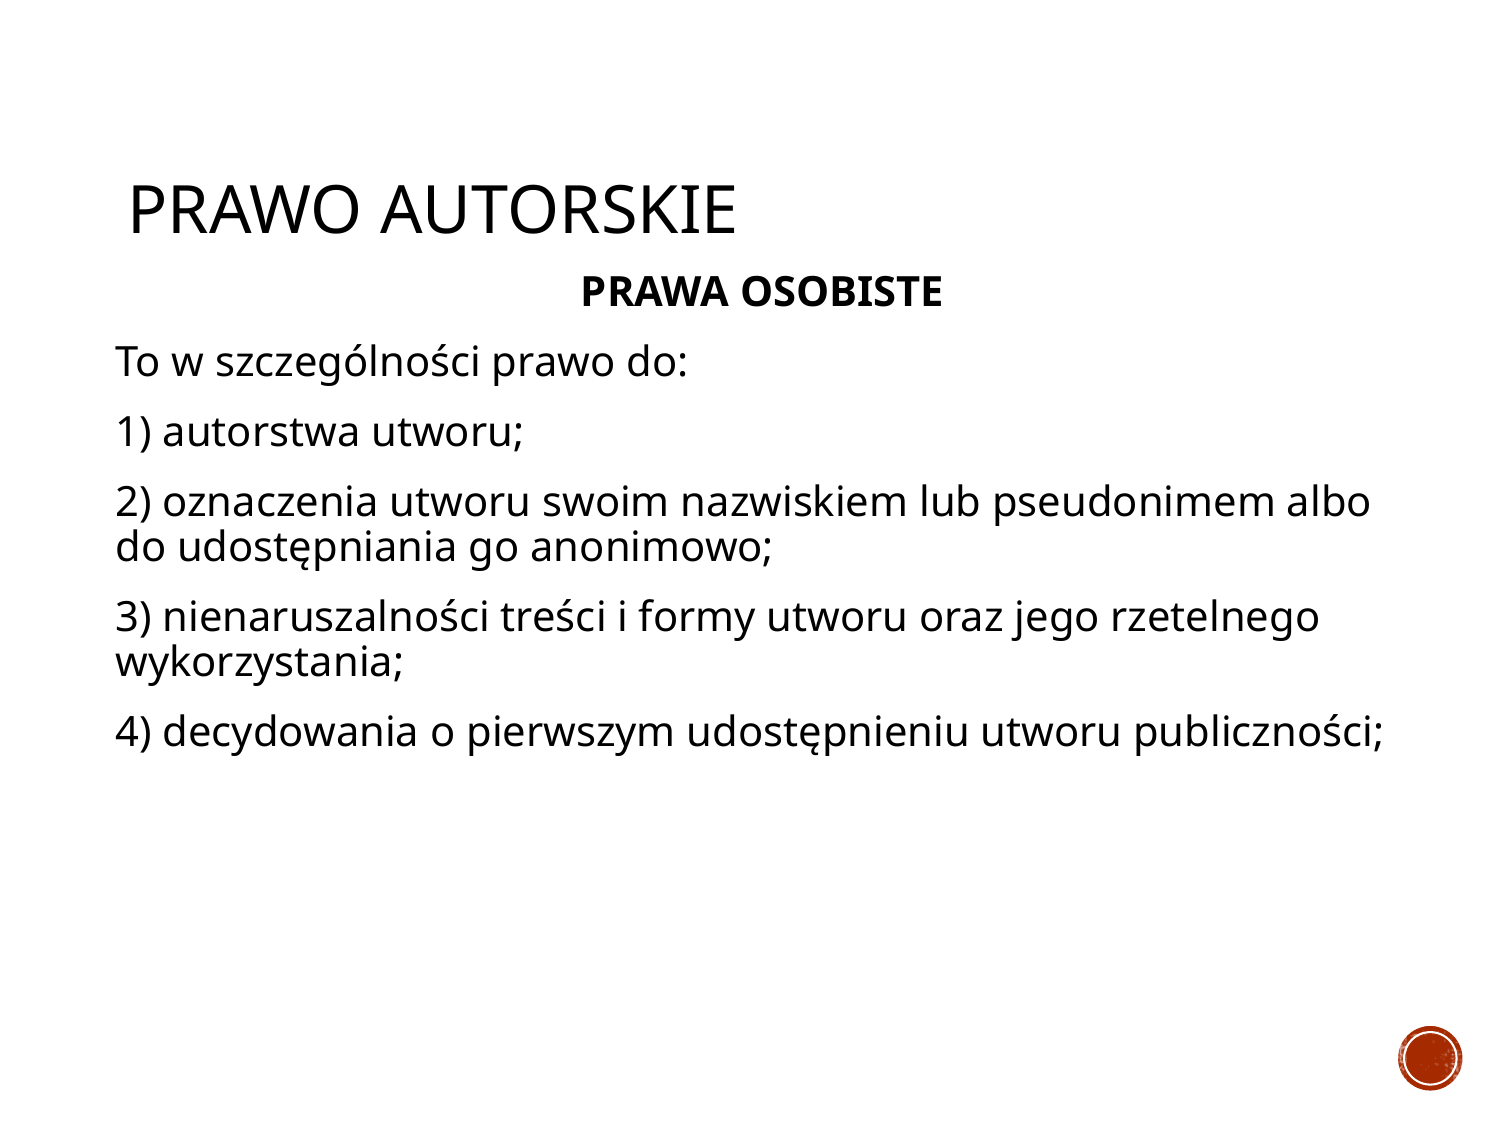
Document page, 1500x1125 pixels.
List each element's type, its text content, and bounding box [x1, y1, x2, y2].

list PRAWA OSOBISTE To w szczególności prawo do: 1) autorstwa utworu; 2) oznaczenia utworu swoim nazwiskiem lub pseudonimem albo do udostępniania go anonimowo; 3) nienaruszalności treści i formy utworu oraz jego rzetelnego wykorzystania; 4) decydowania o pierwszym udostępnieniu utworu publiczności; [100, 262, 1425, 1005]
title PRAWO AUTORSKIE [112, 79, 1388, 262]
